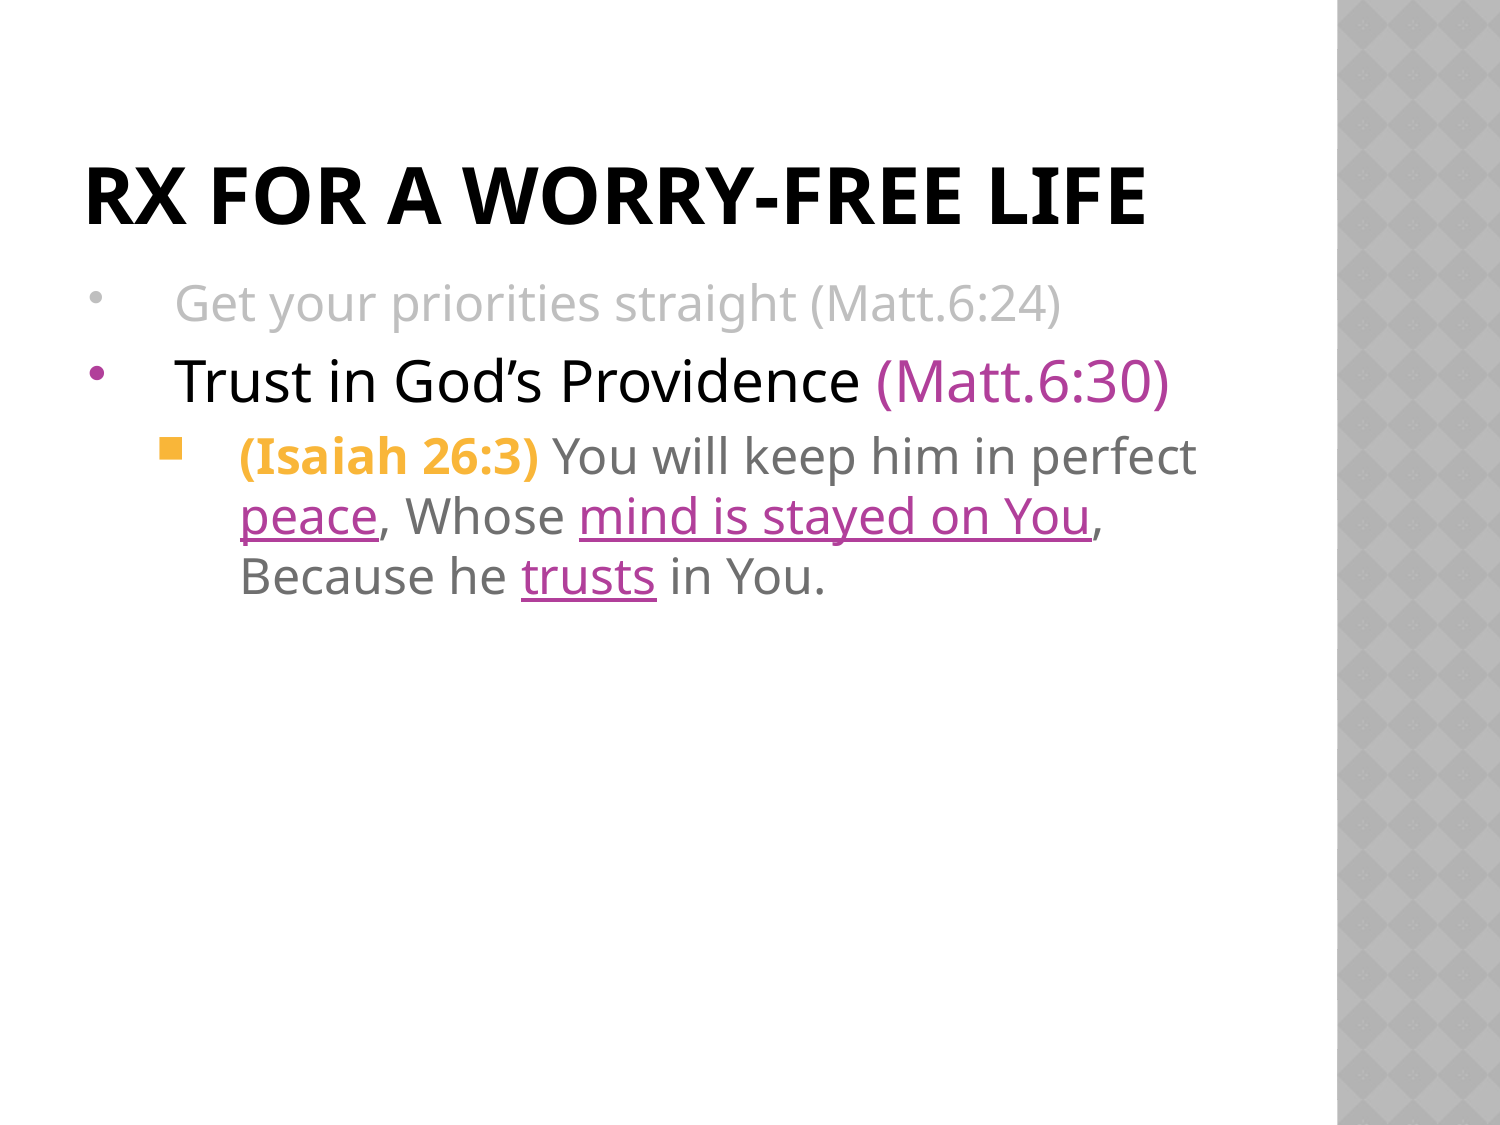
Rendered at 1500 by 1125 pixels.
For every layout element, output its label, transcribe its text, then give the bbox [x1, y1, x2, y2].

list Get your priorities straight (Matt.6:24) Trust in God’s Providence (Matt.6:30) (Isaiah 26:3) You will keep him in perfect peace, Whose mind is stayed on You, Because he trusts in You. [75, 264, 1263, 1059]
title Rx For A Worry-Free Life [75, 52, 1263, 240]
